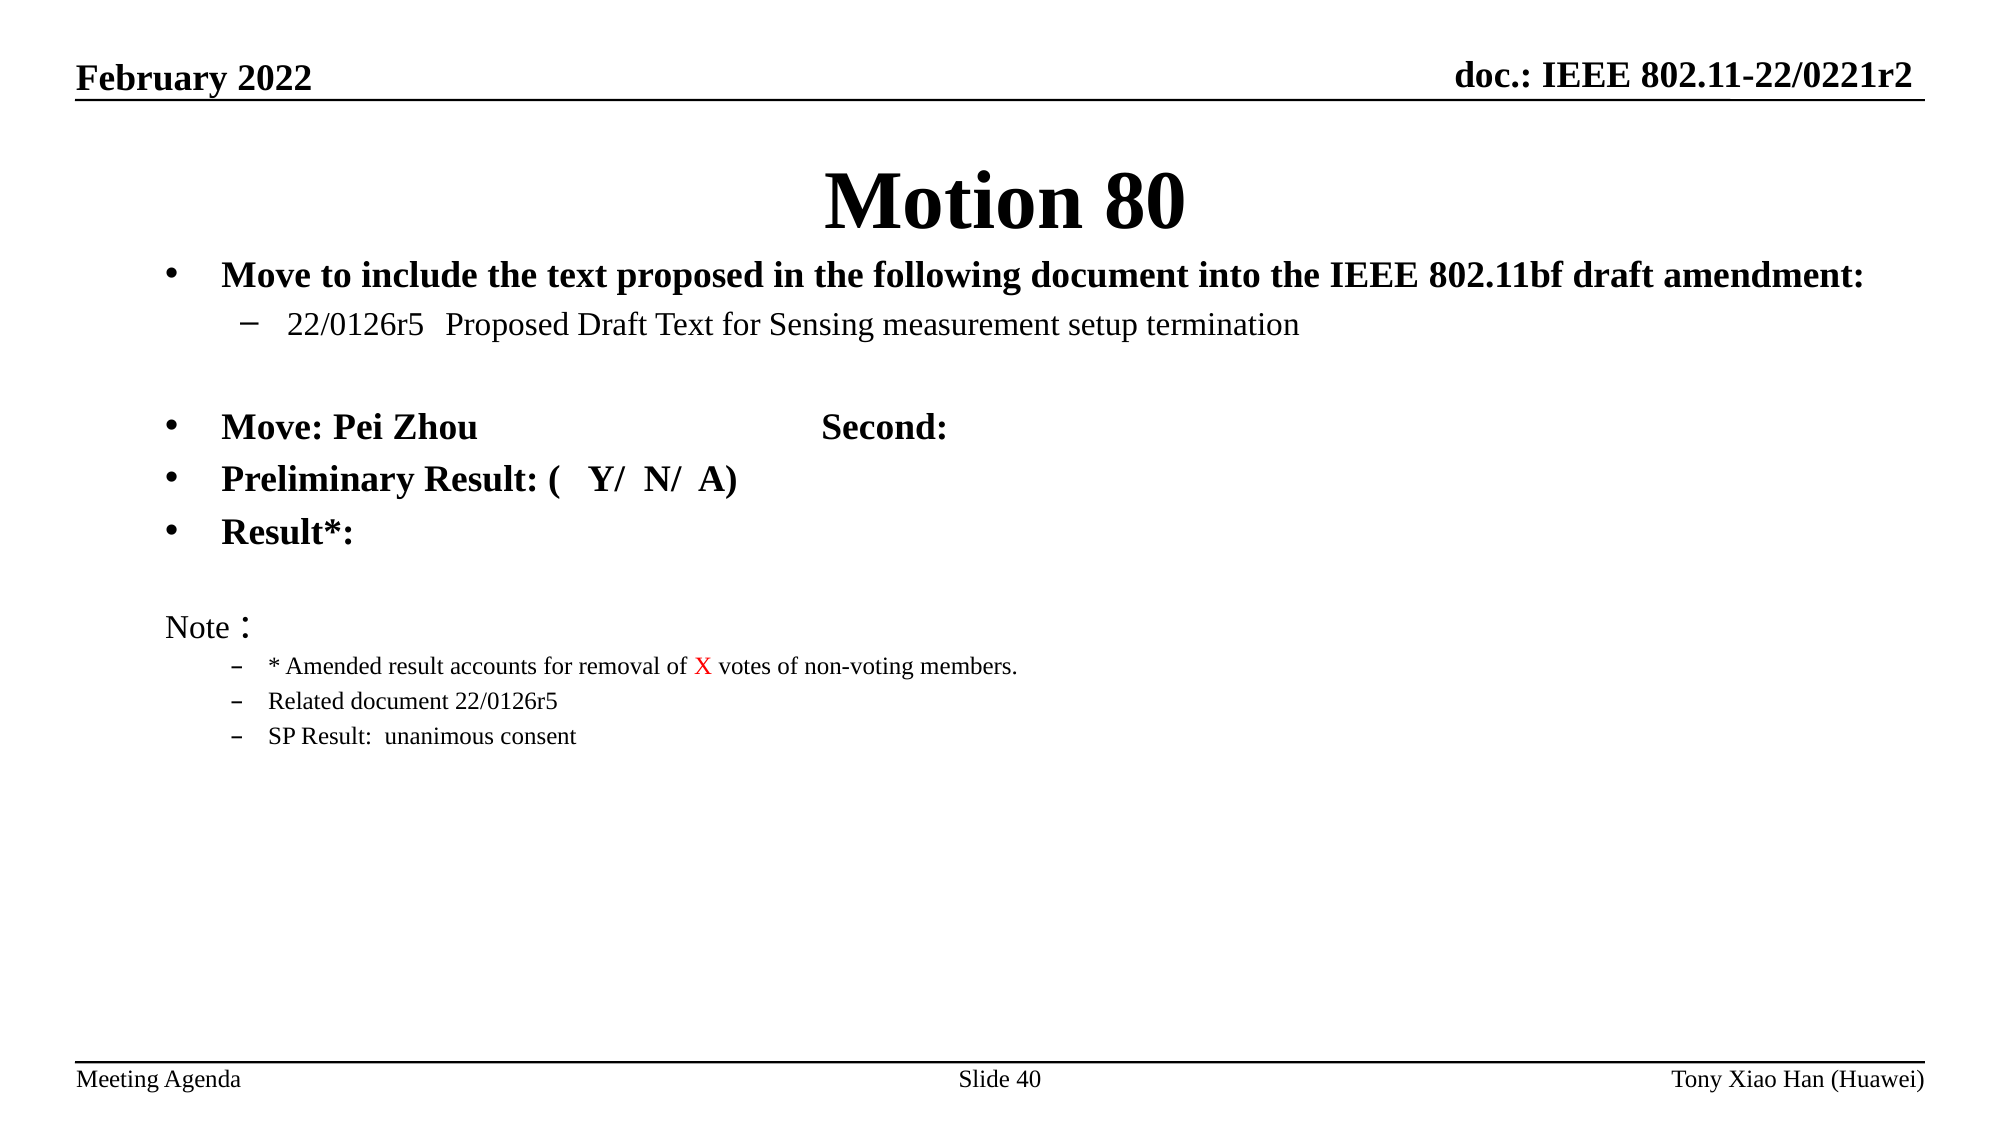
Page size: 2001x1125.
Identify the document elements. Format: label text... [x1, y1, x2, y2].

text_box Move to include the text proposed in the following document into the IEEE 802.11bf draft amendment: 22/0126r5 Proposed Draft Text for Sensing measurement setup termination Move: Pei Zhou Second: Preliminary Result: ( Y/ N/ A) Result*: Note： * Amended result accounts for removal of X votes of non-voting members. Related document 22/0126r5 SP Result: unanimous consent [150, 212, 1900, 900]
text_box Motion 80 [368, 137, 1644, 212]
